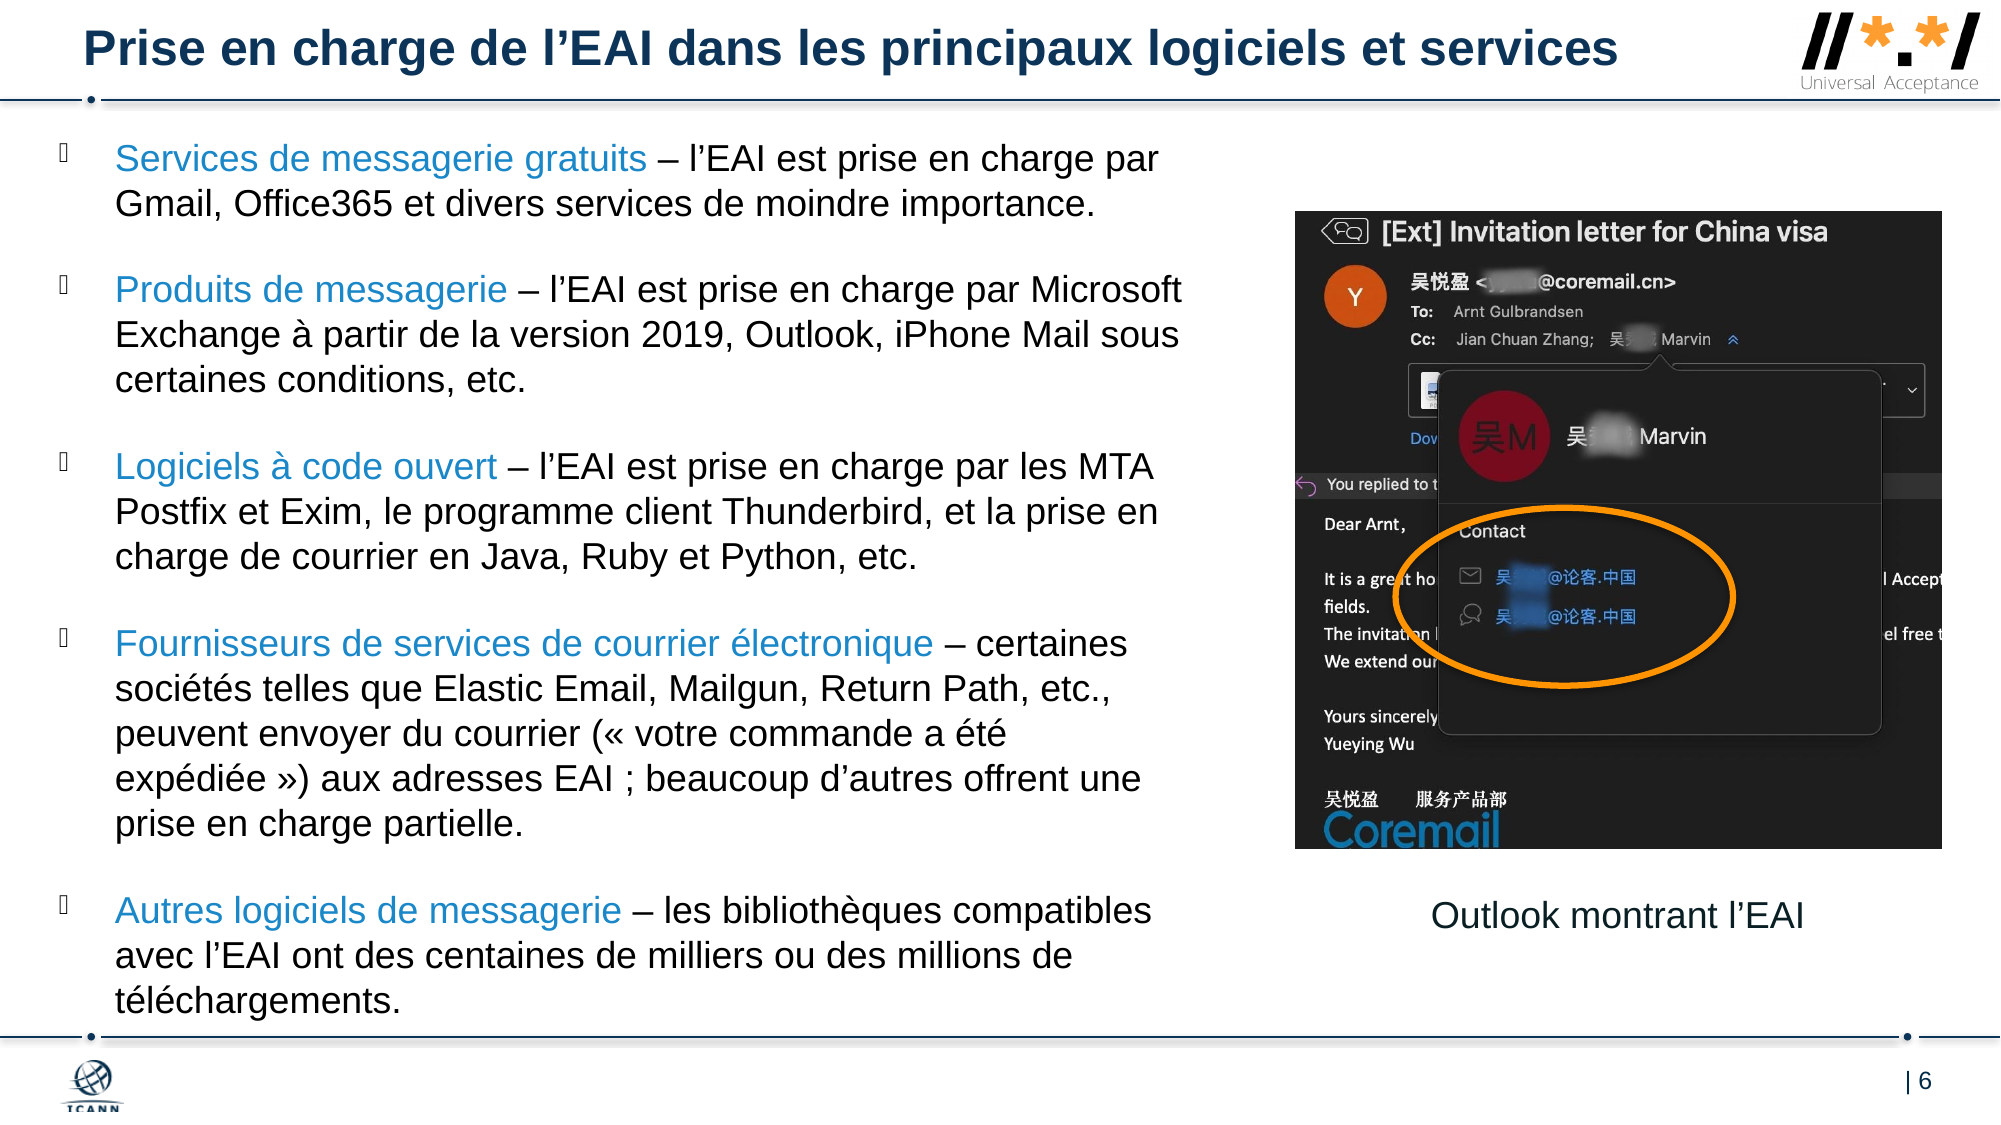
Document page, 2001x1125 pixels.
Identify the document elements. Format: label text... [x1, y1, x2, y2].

picture [1788, 5, 1993, 99]
list Services de messagerie gratuits – l’EAI est prise en charge par Gmail, Office365 et divers services de moindre importance. Produits de messagerie – l’EAI est prise en charge par Microsoft Exchange à partir de la version 2019, Outlook, iPhone Mail sous certaines conditions, etc. Logiciels à code ouvert – l’EAI est prise en charge par les MTA Postfix et Exim, le programme client Thunderbird, et la prise en charge de courrier en Java, Ruby et Python, etc. Fournisseurs de services de courrier électronique – certaines sociétés telles que Elastic Email, Mailgun, Return Path, etc., peuvent envoyer du courrier (« votre commande a été expédiée ») aux adresses EAI ; beaucoup d’autres offrent une prise en charge partielle. Autres logiciels de messagerie – les bibliothèques compatibles avec l’EAI ont des centaines de milliers ou des millions de téléchargements. [58, 133, 1208, 1012]
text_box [1294, 211, 1942, 937]
title Prise en charge de l’EAI dans les principaux logiciels et services [68, 7, 1784, 82]
